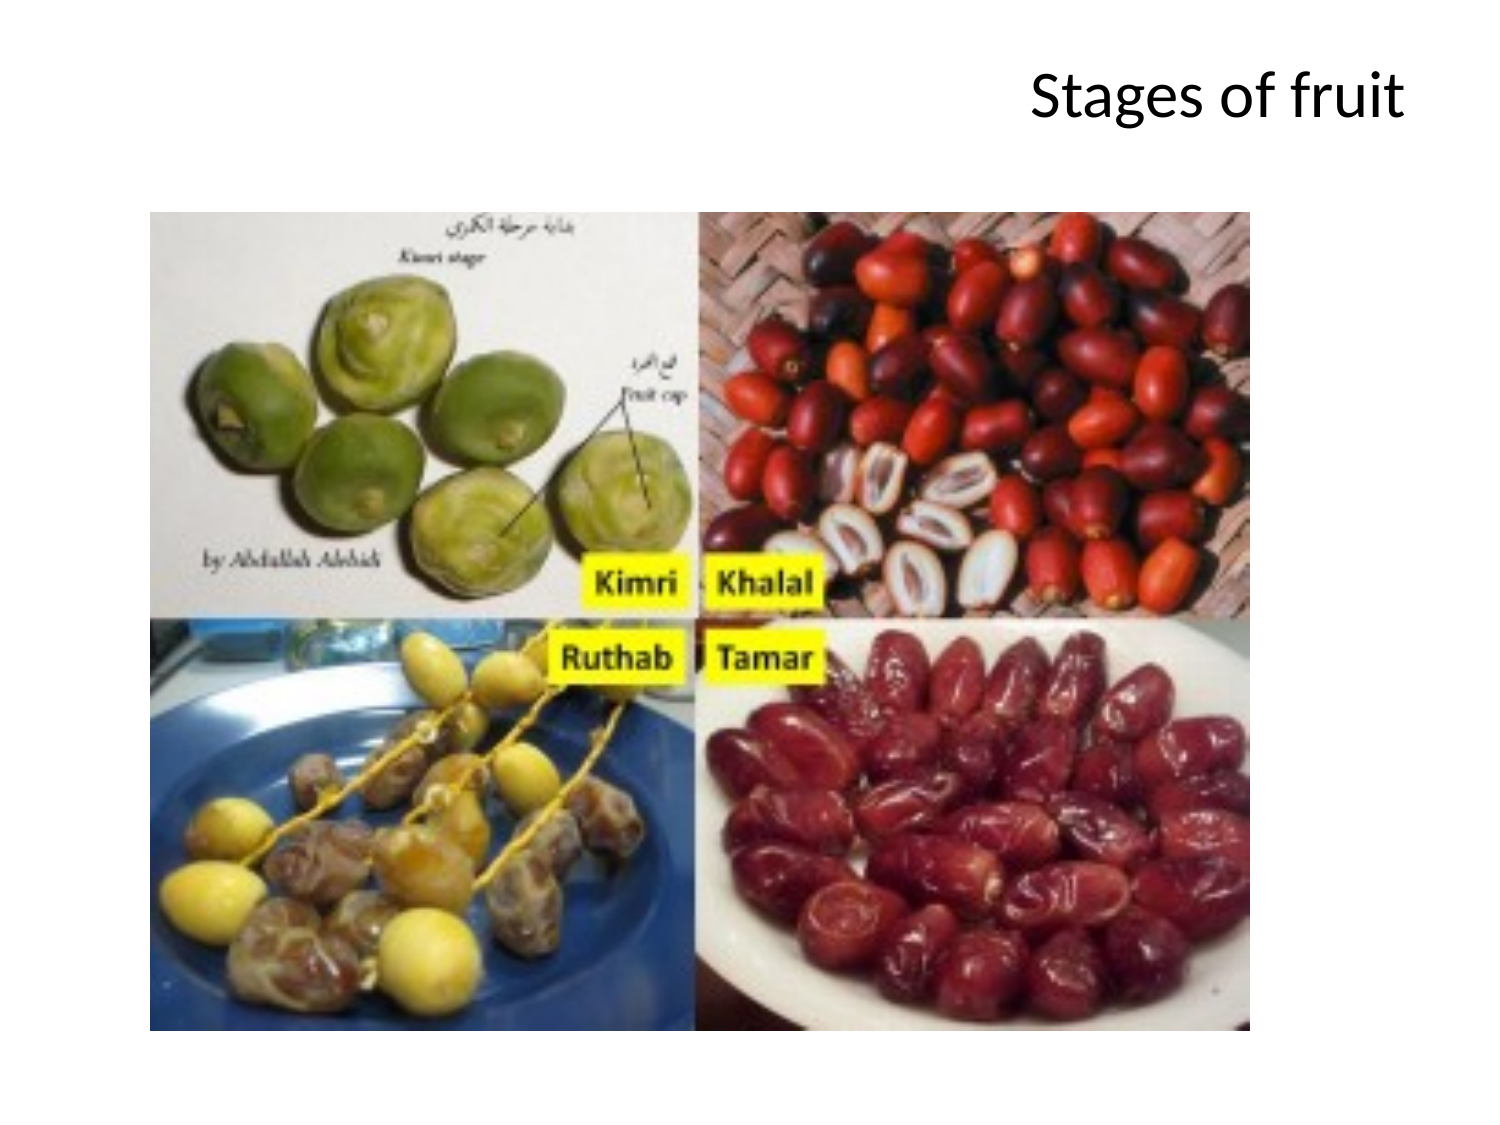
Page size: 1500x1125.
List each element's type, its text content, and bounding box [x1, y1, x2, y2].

title Stages of fruit [999, 43, 1438, 138]
picture [149, 212, 1251, 1031]
